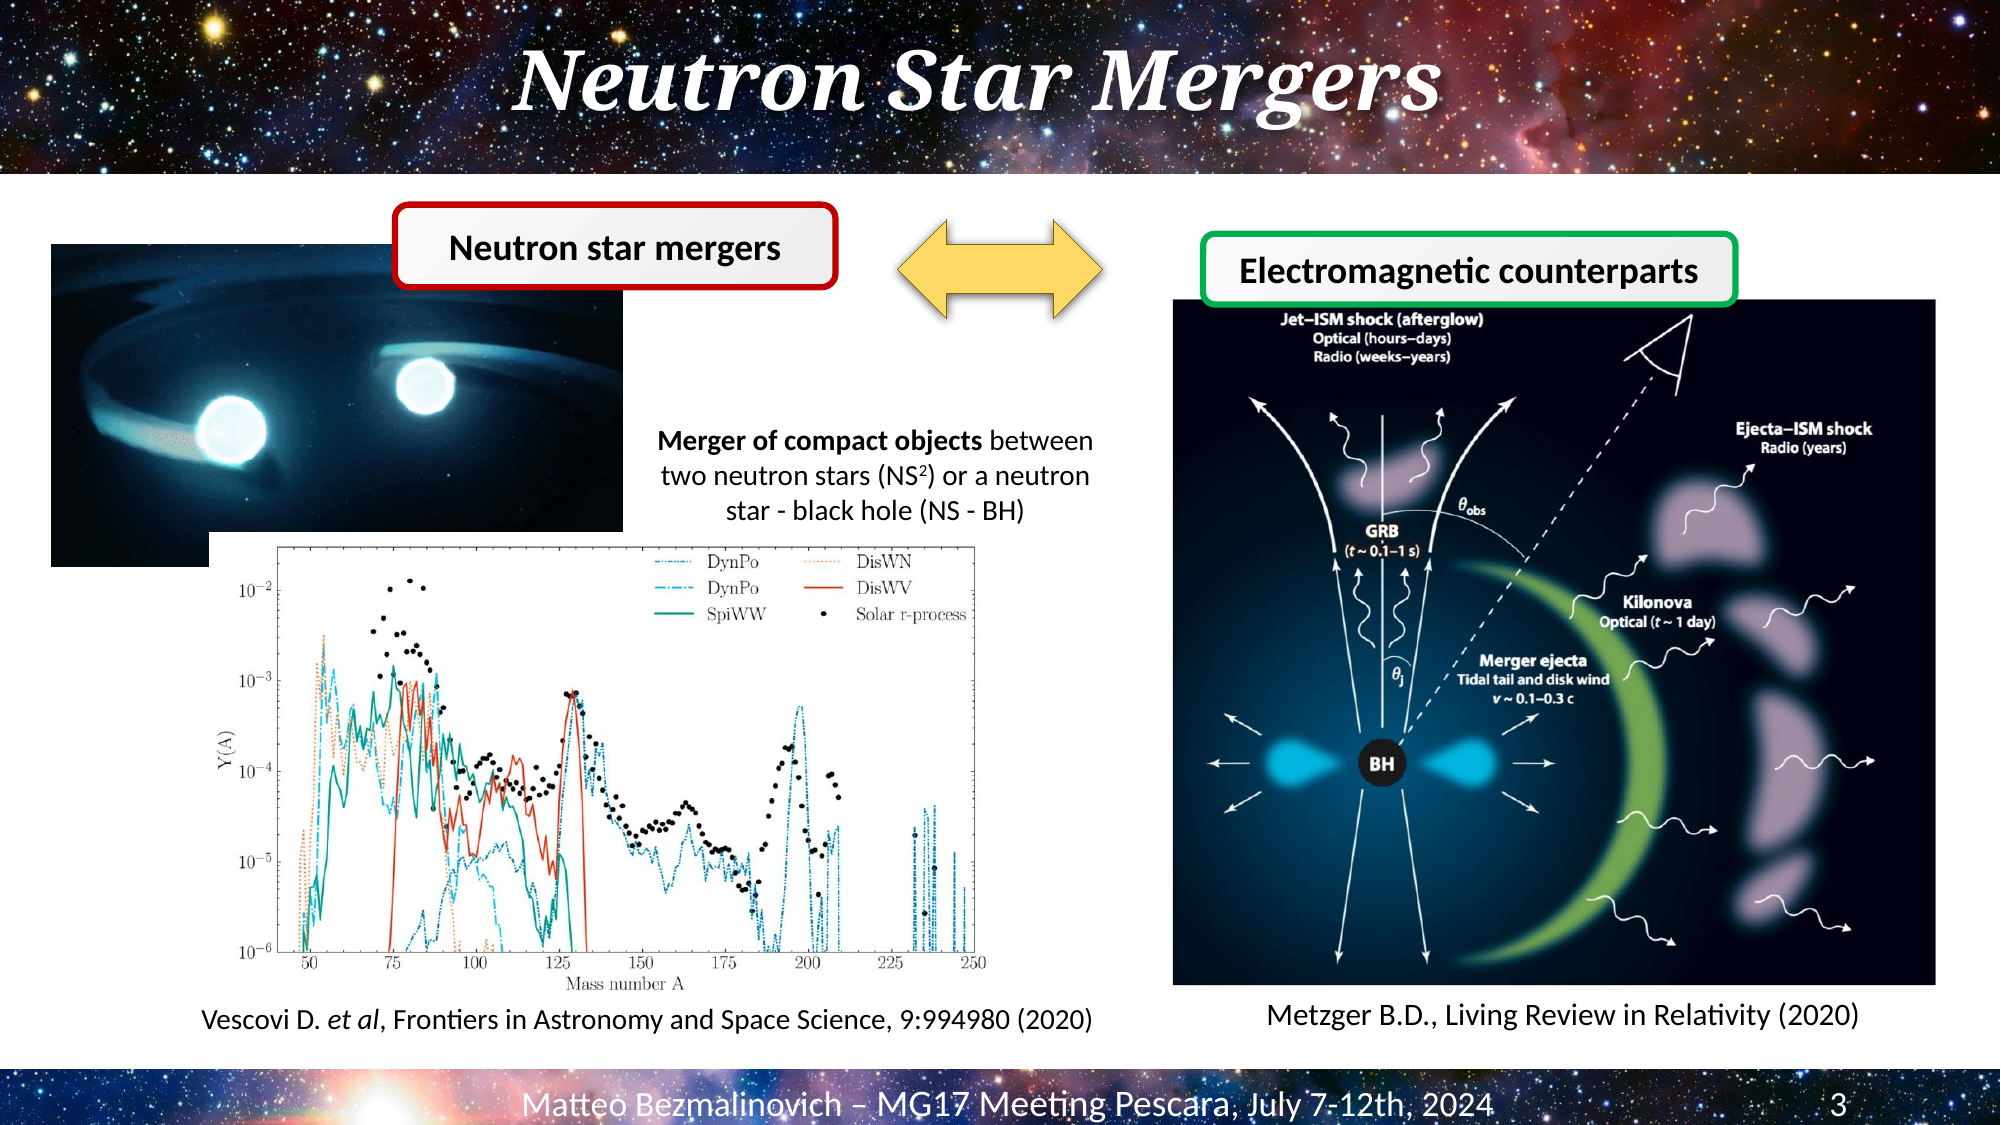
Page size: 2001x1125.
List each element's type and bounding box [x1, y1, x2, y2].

picture [51, 244, 623, 567]
list [0, 0, 2000, 1125]
text_box [1168, 295, 1940, 1041]
text_box [186, 532, 1112, 1044]
